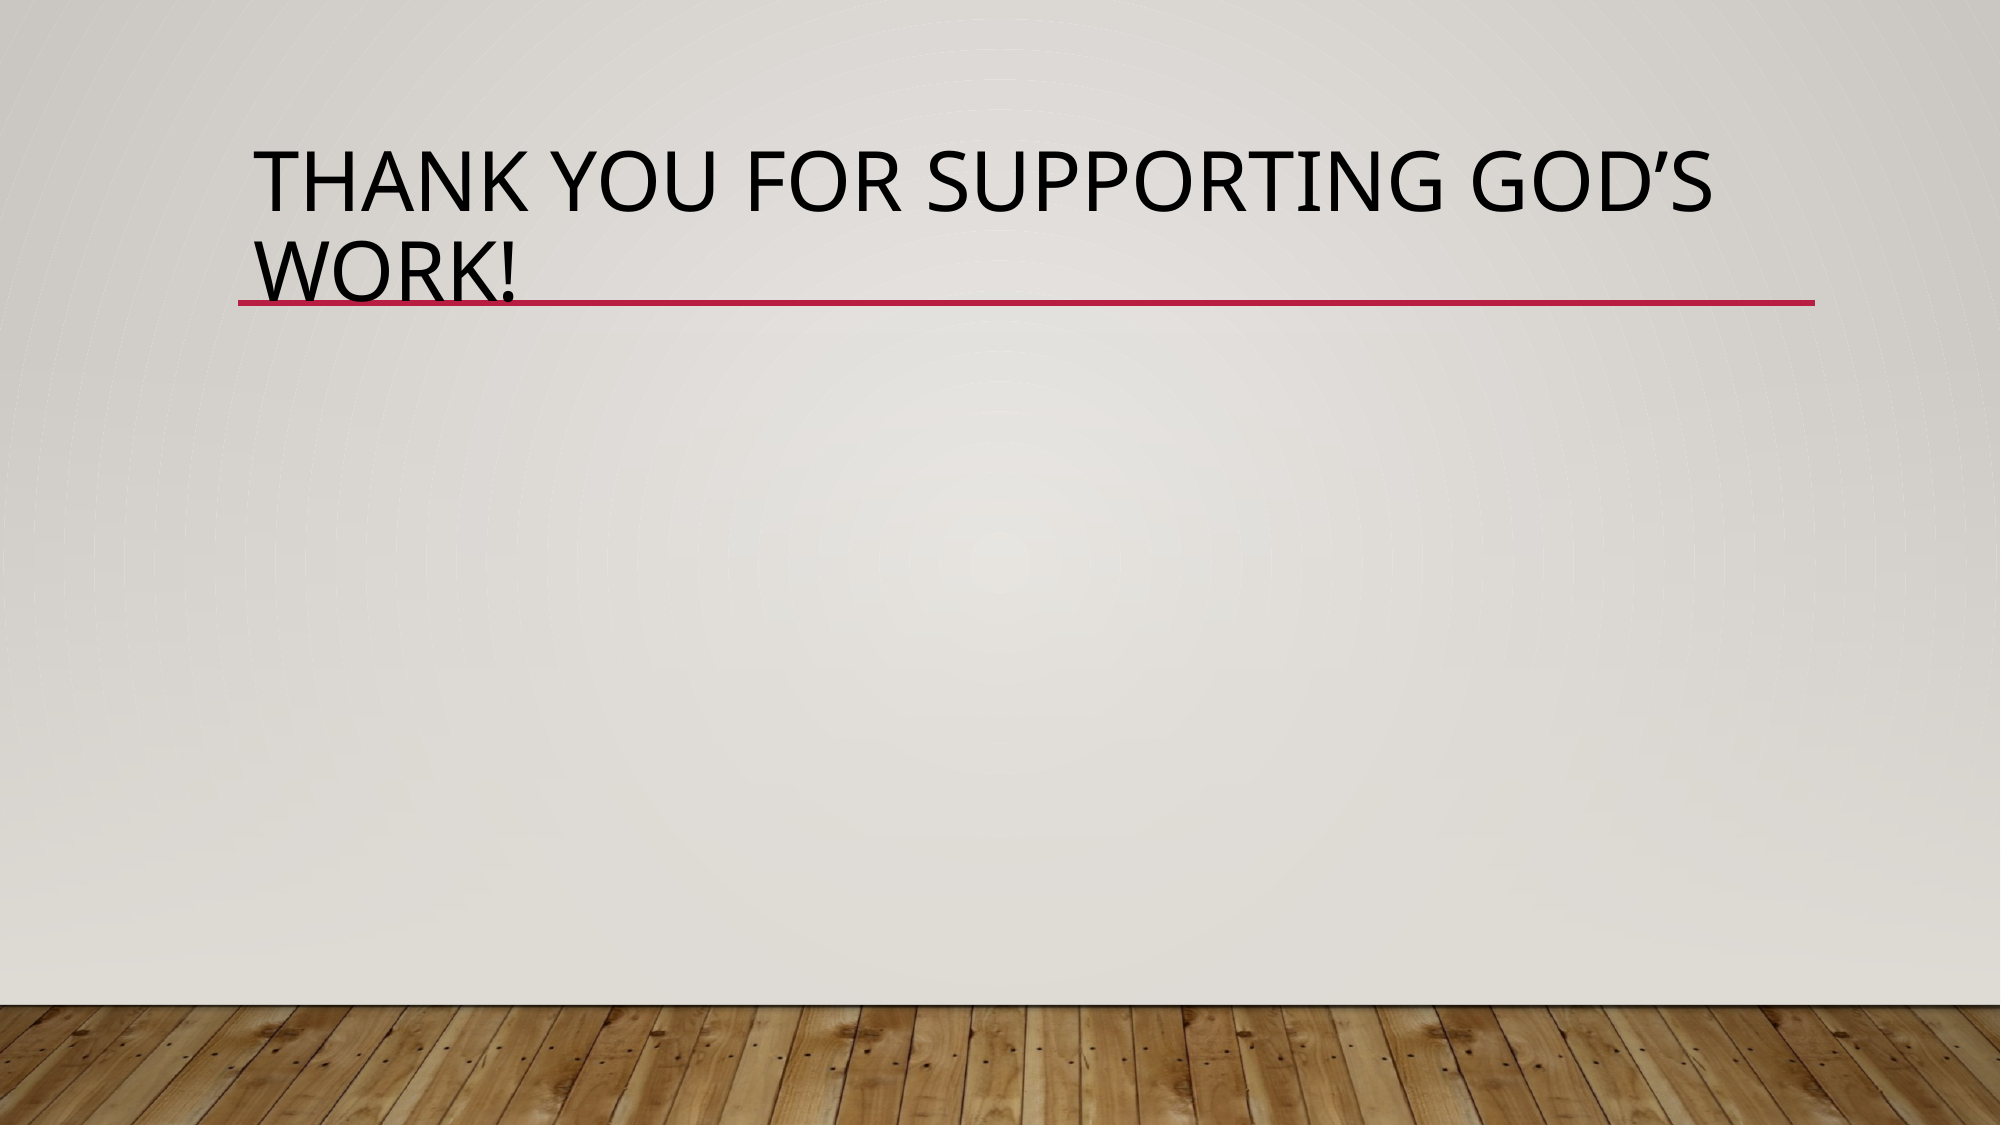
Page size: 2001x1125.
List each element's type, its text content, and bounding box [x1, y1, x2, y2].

picture [0, 1005, 2000, 1125]
title Thank you for supporting God’s Work! [238, 131, 1814, 534]
